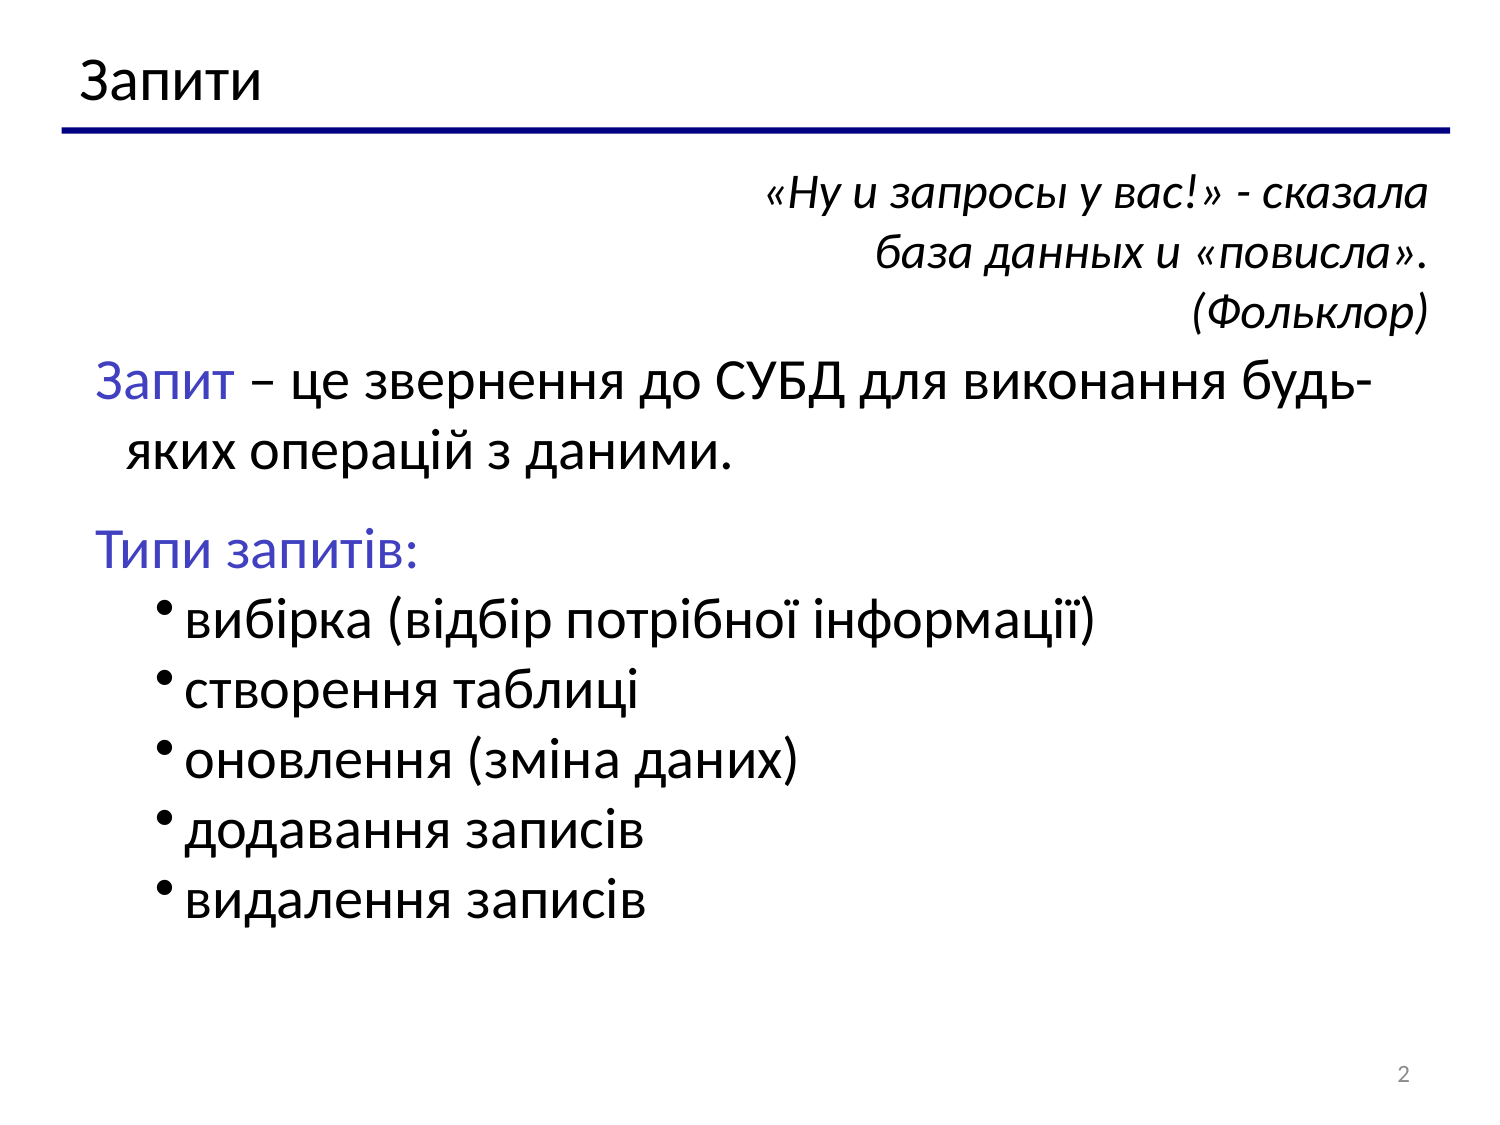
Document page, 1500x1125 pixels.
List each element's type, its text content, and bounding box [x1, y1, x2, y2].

slide_number 2 [1074, 1042, 1425, 1103]
text_box Запит – це звернення до СУБД для виконання будь-яких операцій з даними. Типи запитів: вибірка (відбір потрібної інформації) створення таблиці оновлення (зміна даних) додавання записів видалення записів [80, 333, 1430, 938]
text_box «Ну и запросы у вас!» - сказала база данных и «повисла». (Фольклор) [643, 151, 1445, 346]
text_box Запити [64, 31, 1401, 121]
